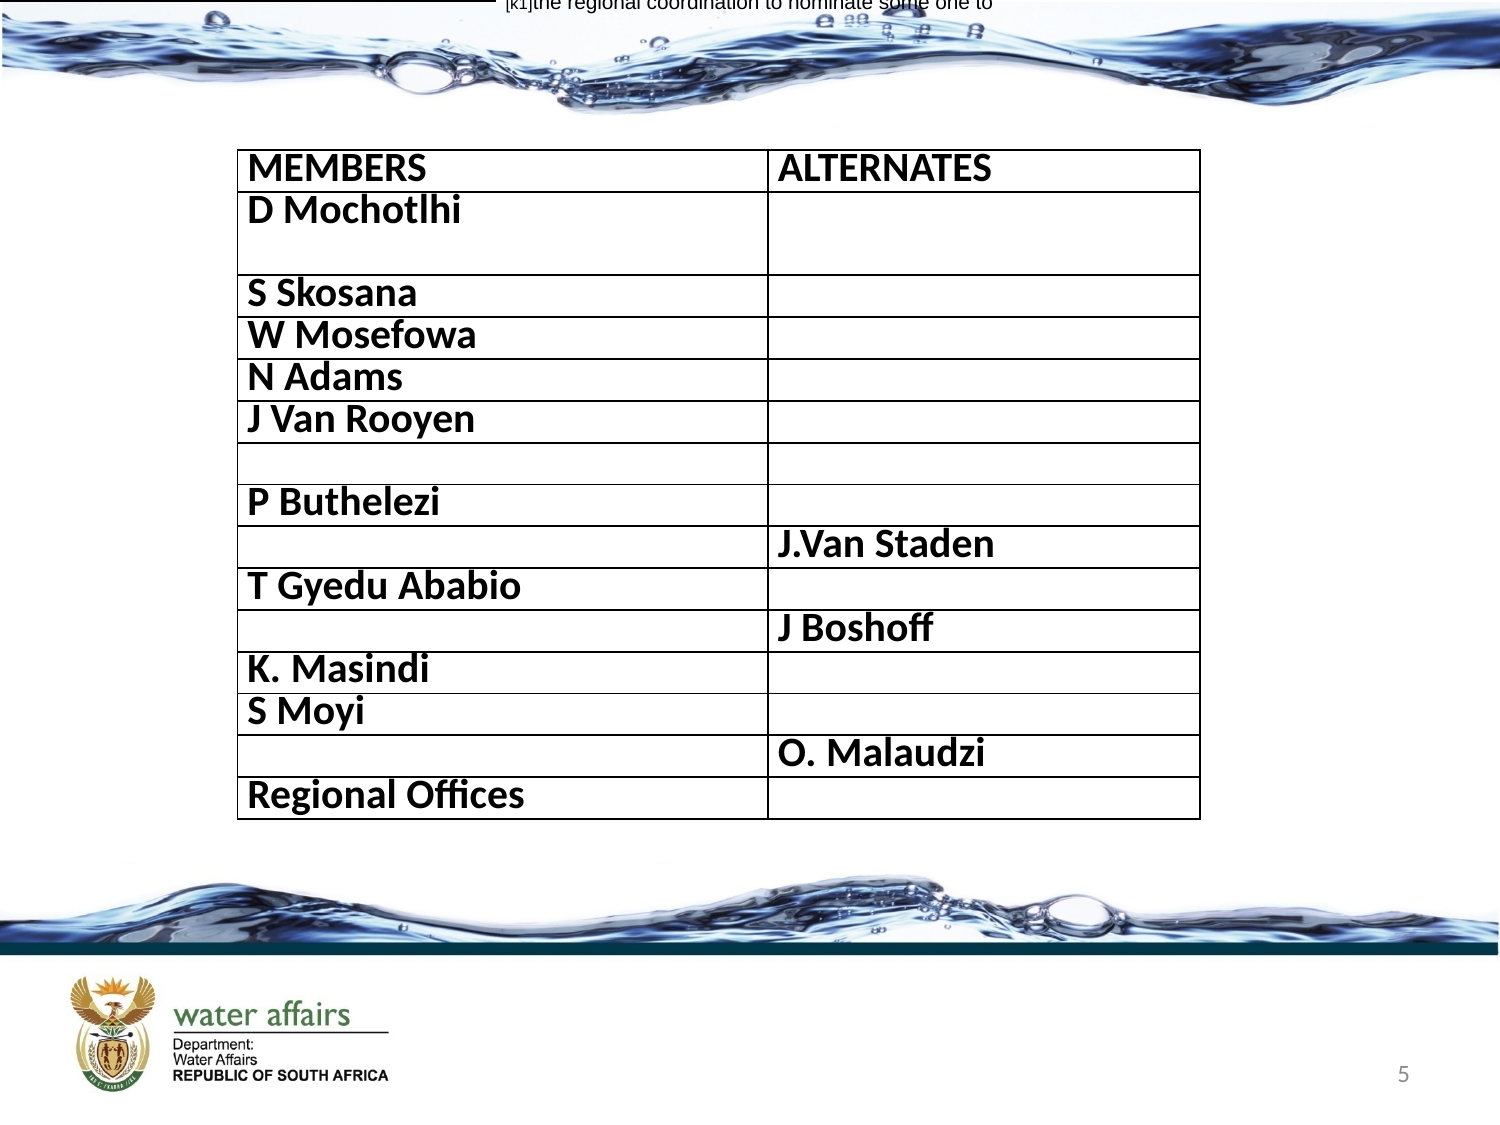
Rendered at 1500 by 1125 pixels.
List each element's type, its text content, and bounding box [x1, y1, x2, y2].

table_header ALTERNATES [769, 151, 1199, 191]
table_cell S Moyi [238, 694, 767, 734]
table_cell W Mosefowa [238, 318, 767, 358]
table_cell J Van Rooyen [238, 402, 767, 442]
slide_number 5 [1074, 1042, 1425, 1103]
table_cell [769, 653, 1199, 693]
table_cell [769, 694, 1199, 734]
table_cell P Buthelezi [238, 485, 767, 525]
table_cell [769, 569, 1199, 609]
table_cell [769, 444, 1199, 484]
table_cell Regional Offices [238, 778, 767, 818]
table_cell [769, 778, 1199, 818]
table_cell O. Malaudzi [769, 736, 1199, 776]
table_cell [238, 444, 767, 484]
table_cell [238, 611, 767, 651]
table_cell T Gyedu Ababio [238, 569, 767, 609]
table_cell N Adams [238, 360, 767, 400]
table_cell J Boshoff [769, 611, 1199, 651]
table_cell K. Masindi [238, 653, 767, 693]
table_cell [769, 318, 1199, 358]
picture [0, 2, 1500, 1123]
table_cell D Mochotlhi [238, 193, 767, 274]
table_header MEMBERS [238, 151, 767, 191]
table_cell [769, 276, 1199, 316]
table_cell [238, 736, 767, 776]
table_cell [769, 193, 1199, 274]
text_box [k1]the regional coordination to nominate some one to [485, 0, 1014, 22]
table_cell [769, 485, 1199, 525]
table_cell [769, 402, 1199, 442]
table_cell J.Van Staden [769, 527, 1199, 567]
table_cell [769, 360, 1199, 400]
table_cell S Skosana [238, 276, 767, 316]
table_cell [238, 527, 767, 567]
